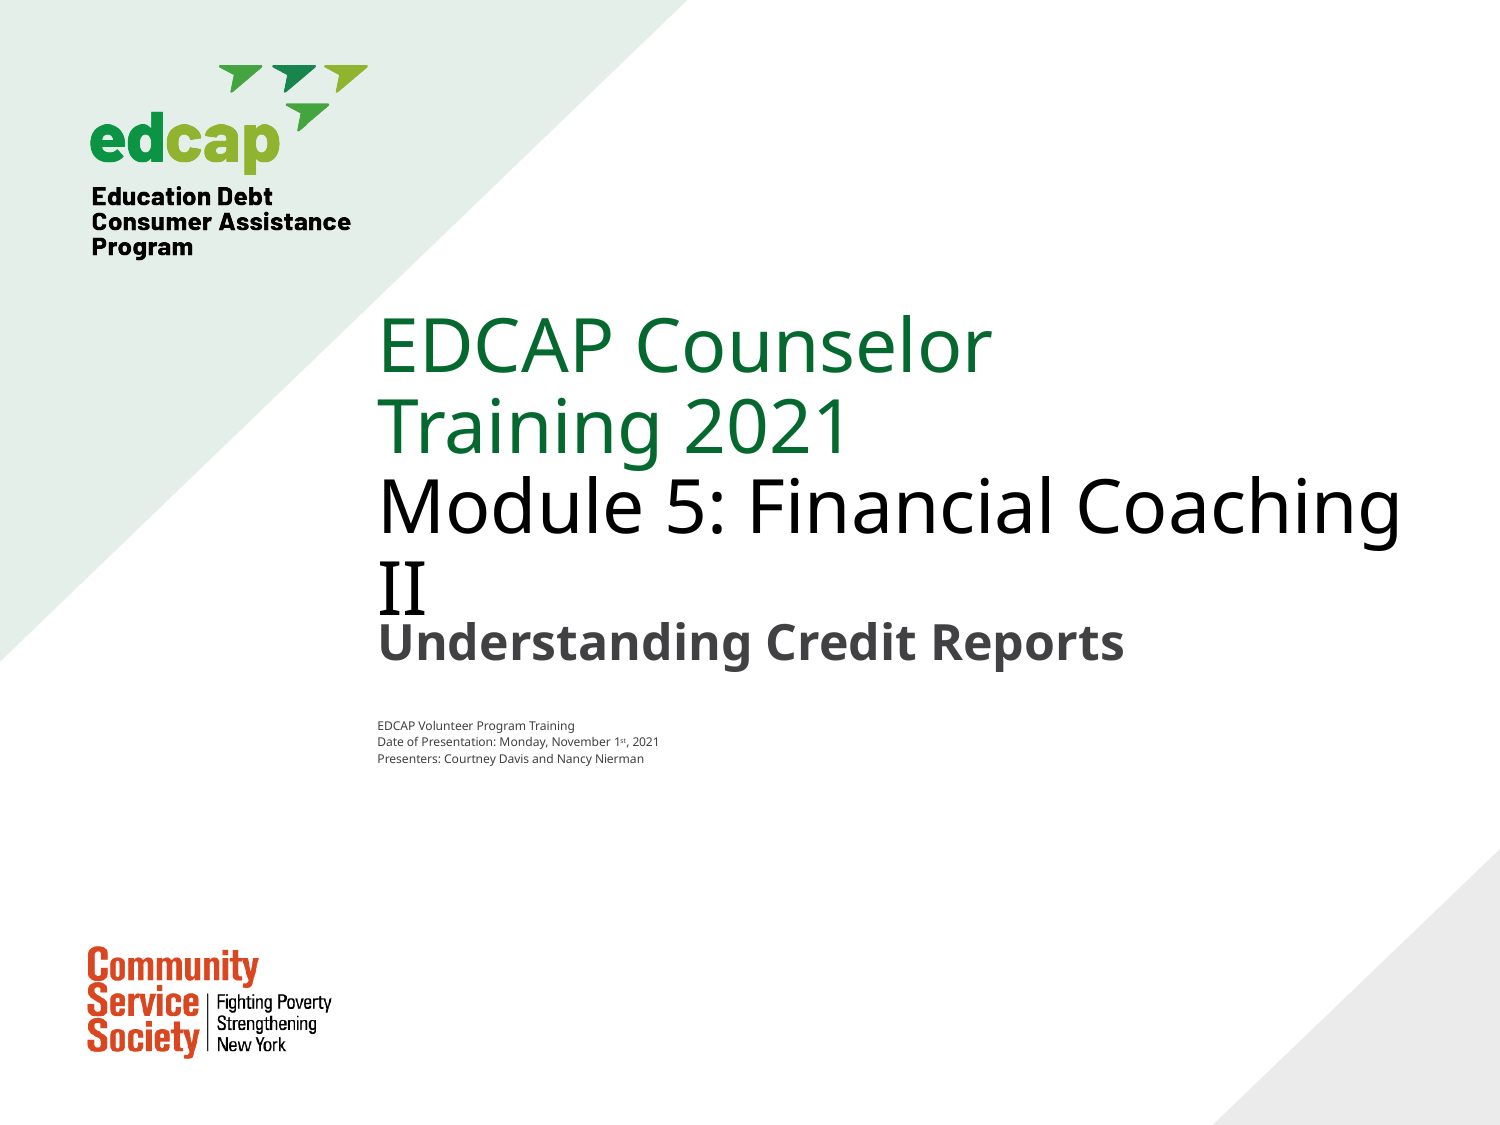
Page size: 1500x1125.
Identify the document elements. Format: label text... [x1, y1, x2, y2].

picture [87, 55, 388, 263]
subtitle Understanding Credit Reports [362, 596, 1413, 710]
list EDCAP Volunteer Program Training​ Date of Presentation: Monday, November 1st, 2021​ Presenters: Courtney Davis and Nancy Nierman [362, 709, 1214, 780]
picture [87, 946, 332, 1059]
title EDCAP Counselor Training 2021 Module 5: Financial Coaching II [362, 317, 1425, 621]
